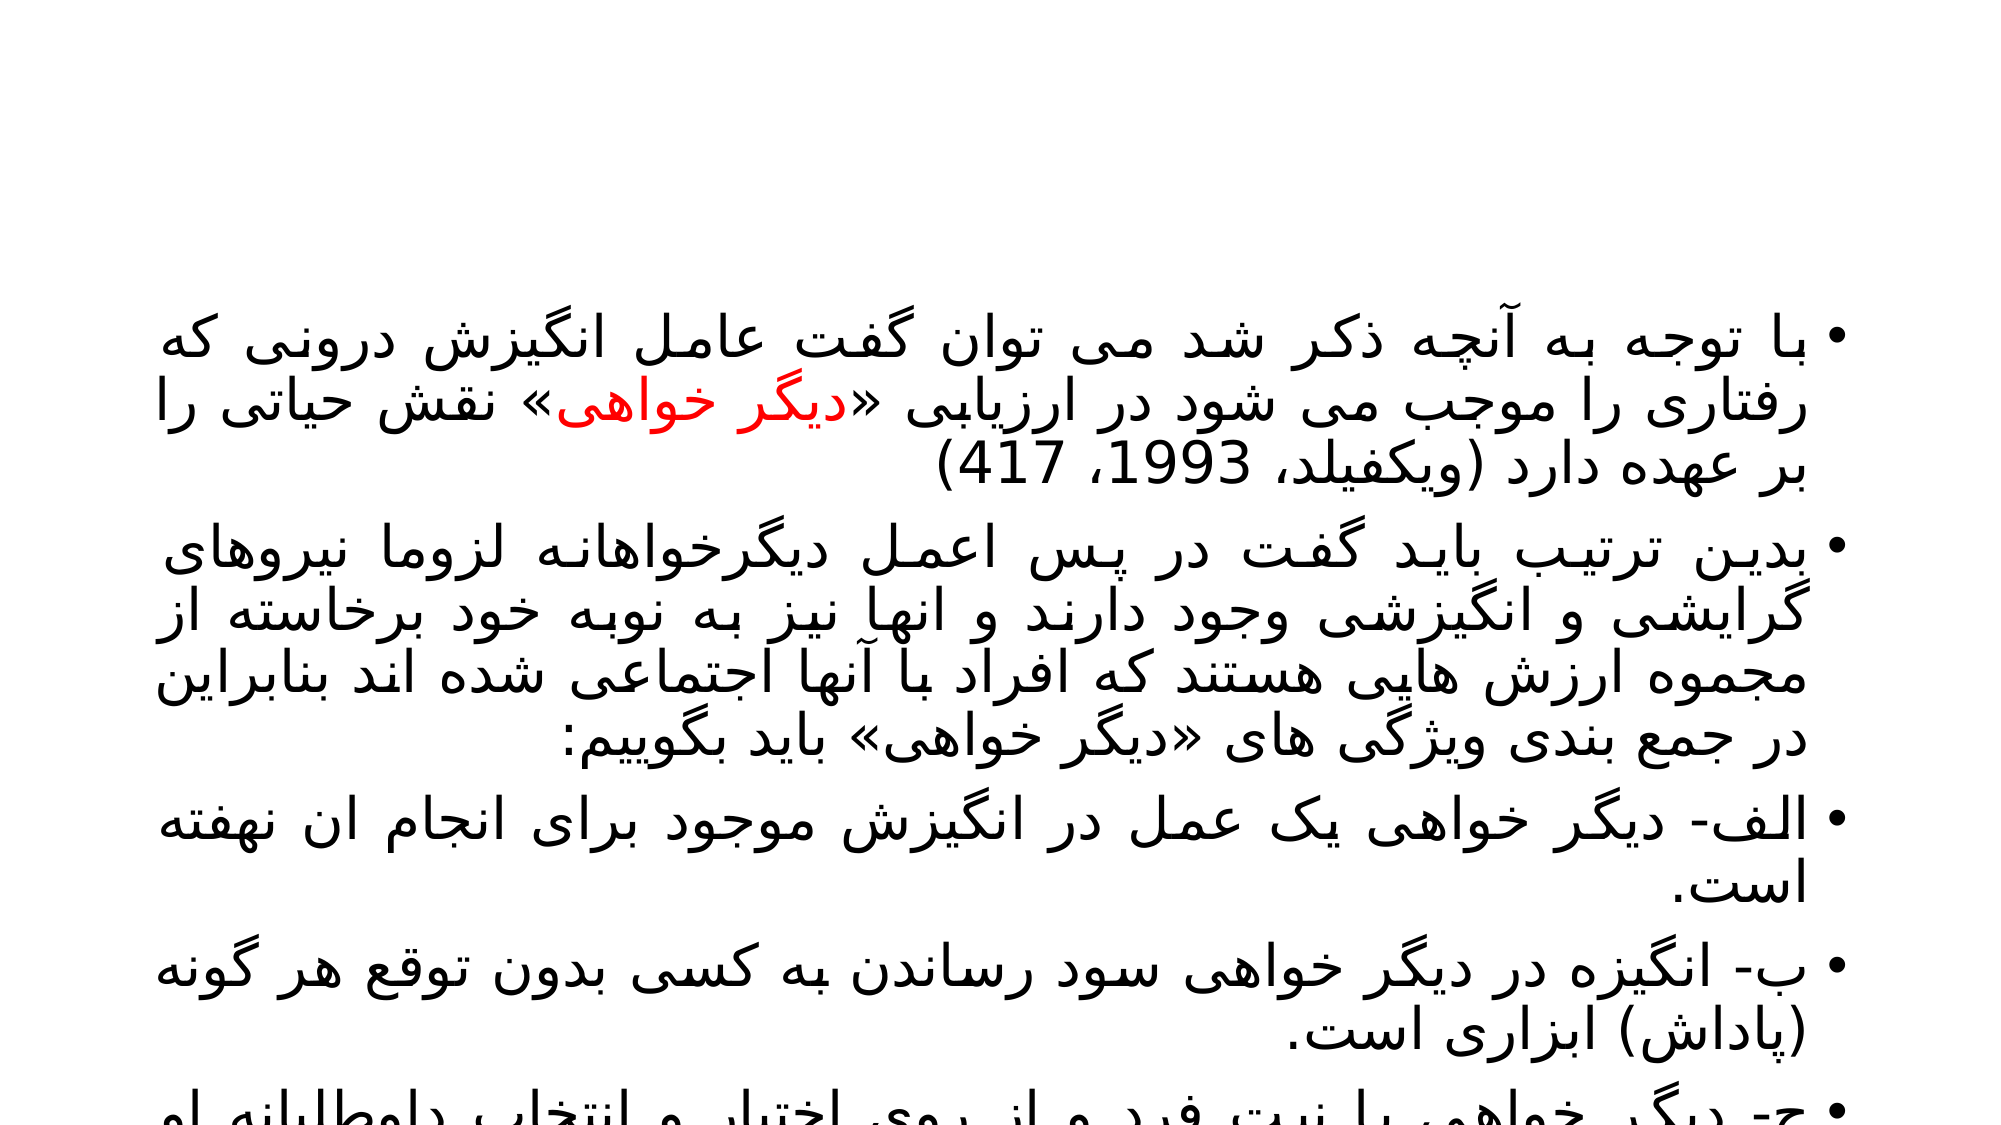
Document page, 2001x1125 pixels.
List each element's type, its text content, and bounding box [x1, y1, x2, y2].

list با توجه به آنچه ذکر شد می توان گفت عامل انگیزش درونی که رفتاری را موجب می شود در ارزیابی «دیگر خواهی» نقش حیاتی را بر عهده دارد (ویکفیلد، 1993، 417) بدین ترتیب باید گفت در پس اعمل دیگرخواهانه لزوما نیروهای گرایشی و انگیزشی وجود دارند و انها نیز به نوبه خود برخاسته از مجموه ارزش هایی هستند که افراد با آنها اجتماعی شده اند بنابراین در جمع بندی ویژگی های «دیگر خواهی» باید بگوییم: الف- دیگر خواهی یک عمل در انگیزش موجود برای انجام ان نهفته است. ب- انگیزه در دیگر خواهی سود رساندن به کسی بدون توقع هر گونه (پاداش) ابزاری است. ج- دیگر خواهی با نیت فرد و از روی اختیار و انتخاب داوطلبانه او صورت می گیرد. [137, 299, 1863, 1014]
